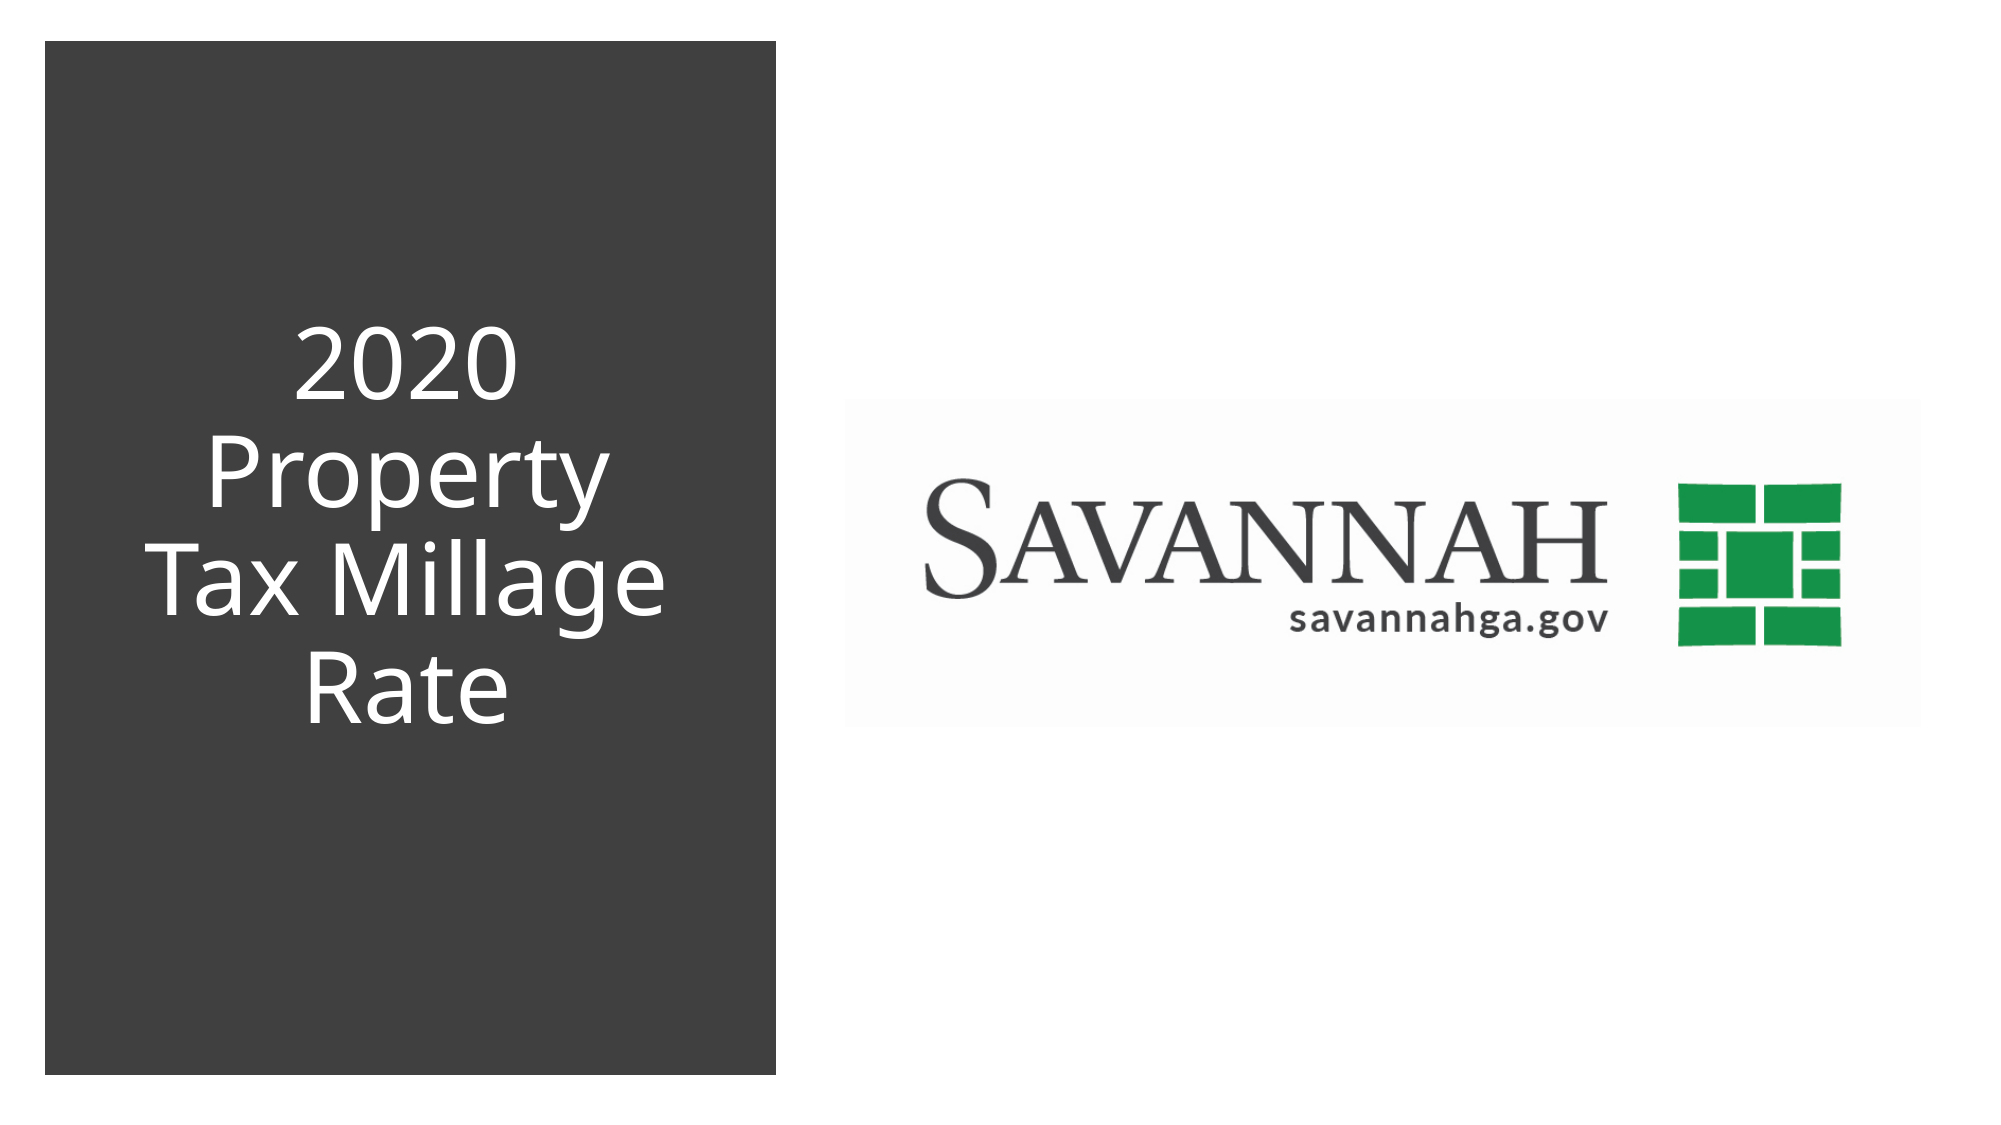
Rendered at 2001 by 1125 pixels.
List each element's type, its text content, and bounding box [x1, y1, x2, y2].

title 2020 Property Tax Millage Rate [121, 121, 693, 936]
text_box [54, 50, 767, 1066]
picture [845, 399, 1921, 728]
